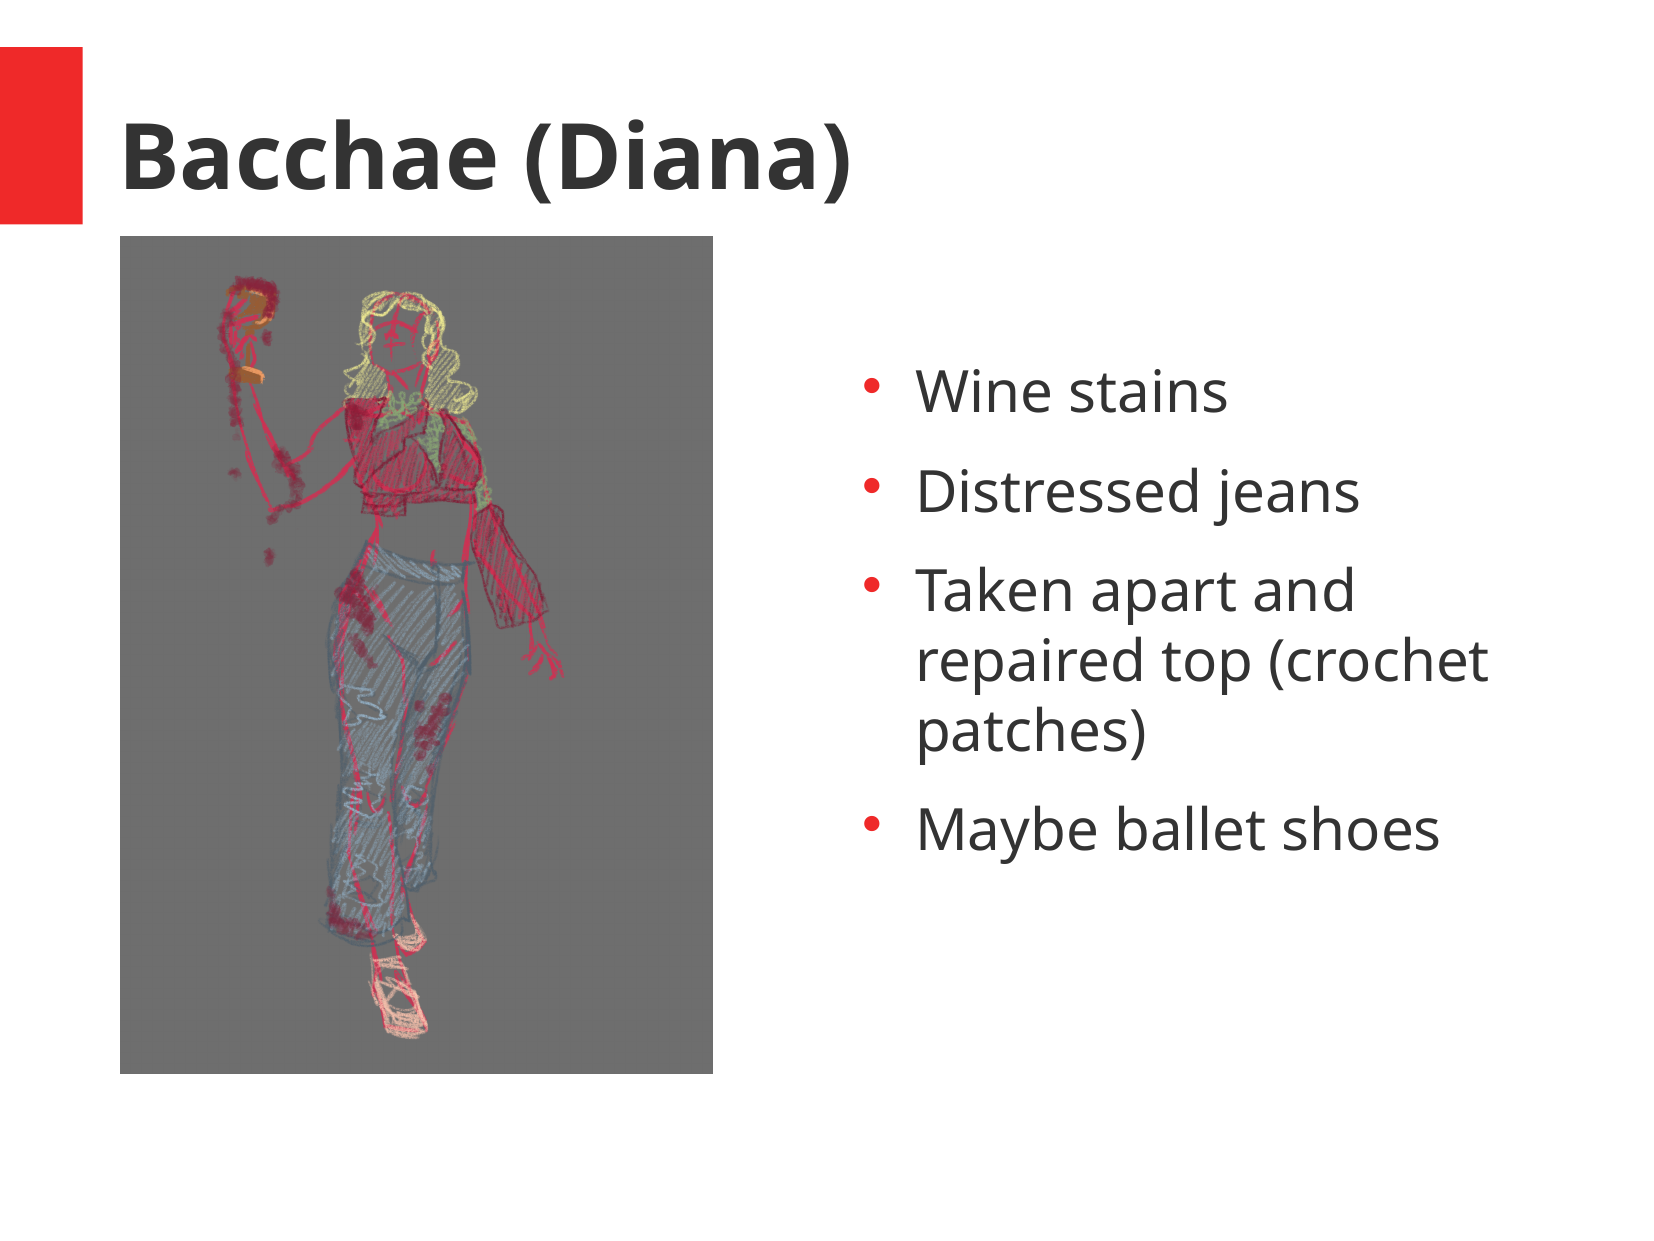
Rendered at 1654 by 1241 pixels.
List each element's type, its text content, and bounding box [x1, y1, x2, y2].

text_box Wine stains Distressed jeans Taken apart and repaired top (crochet patches) Maybe ballet shoes [844, 354, 1536, 1074]
text_box Bacchae (Diana) [118, 49, 1571, 257]
picture [119, 235, 713, 1074]
